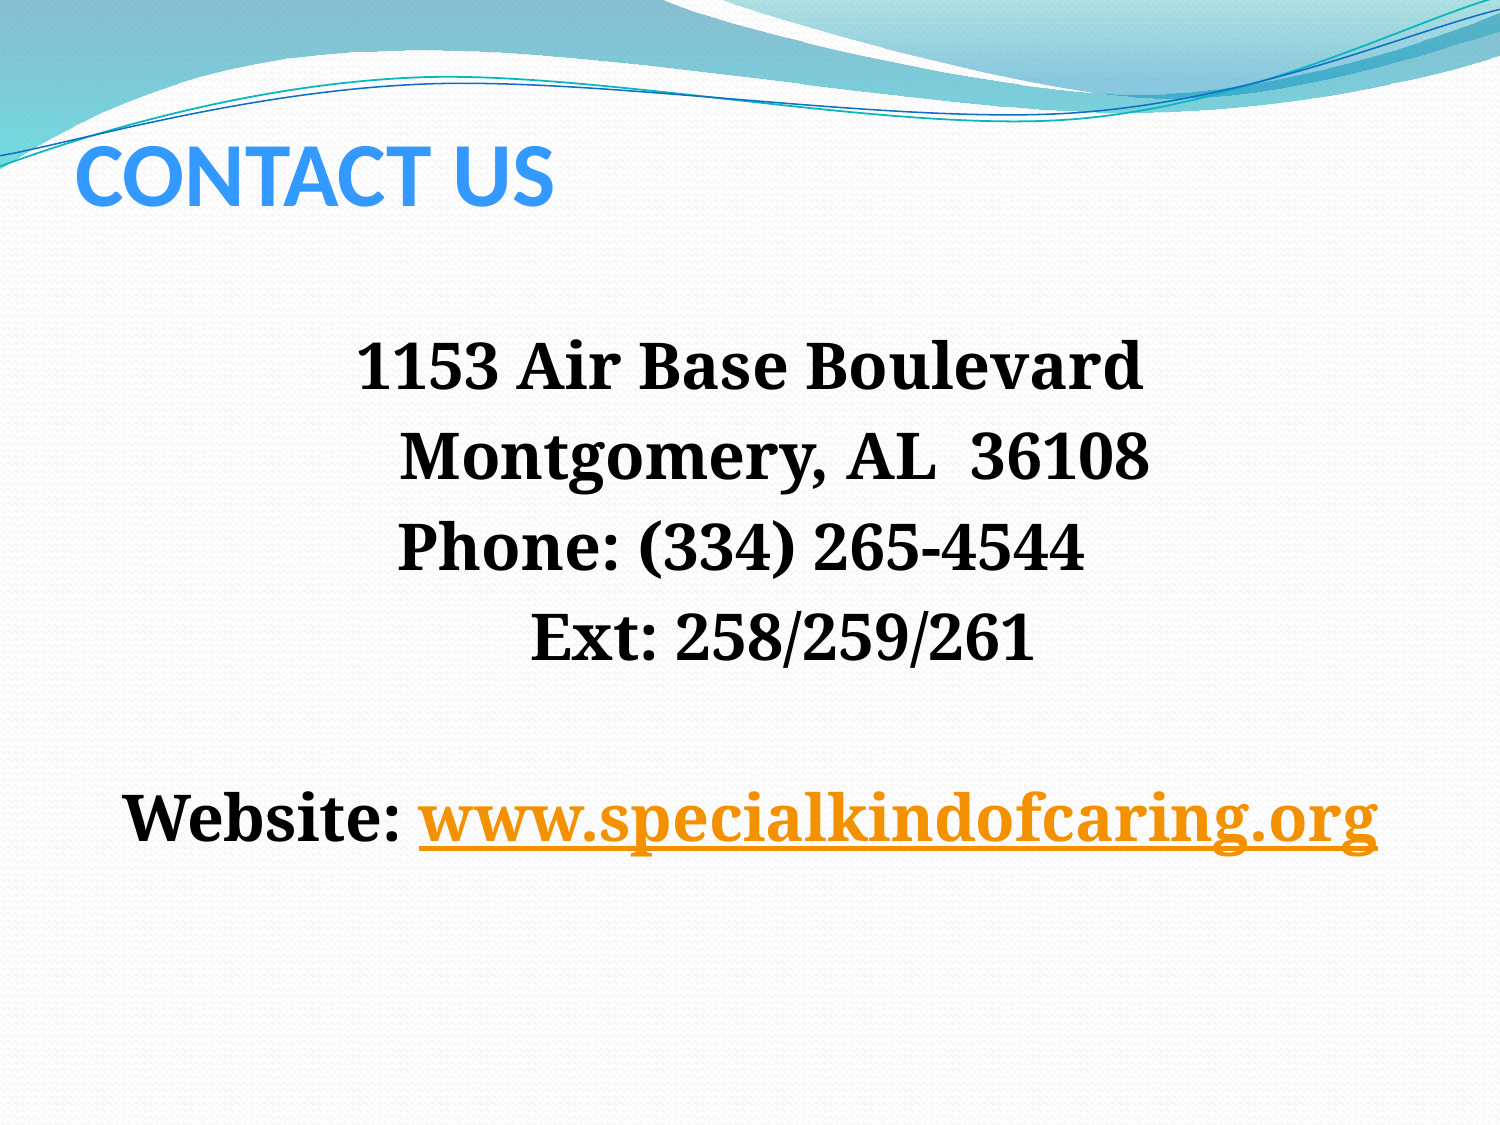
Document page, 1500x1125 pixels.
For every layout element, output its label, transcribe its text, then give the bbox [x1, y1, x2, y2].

title Contact us [75, 37, 1425, 225]
list 1153 Air Base Boulevard Montgomery, AL 36108 Phone: (334) 265-4544 Ext: 258/259/261 Website: www.specialkindofcaring.org [75, 317, 1425, 1038]
